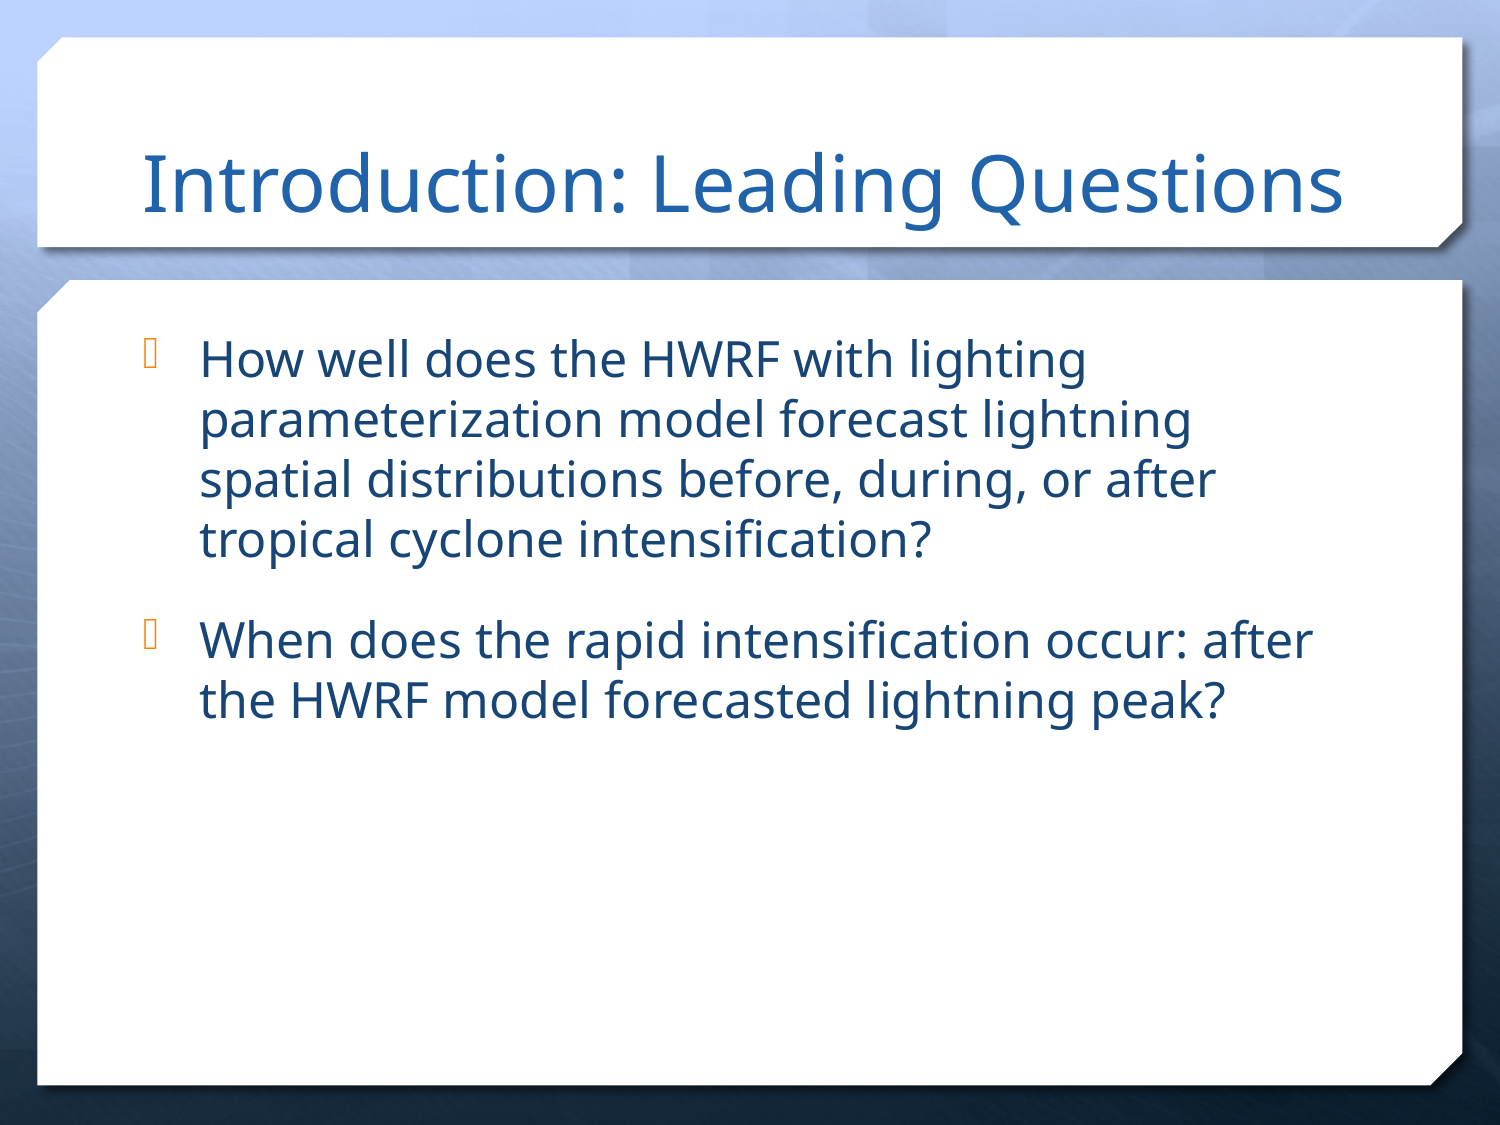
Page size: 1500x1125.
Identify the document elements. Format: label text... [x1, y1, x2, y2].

list How well does the HWRF with lighting parameterization model forecast lightning spatial distributions before, during, or after tropical cyclone intensification? When does the rapid intensification occur: after the HWRF model forecasted lightning peak? [127, 319, 1372, 978]
title Introduction: Leading Questions [127, 48, 1372, 236]
